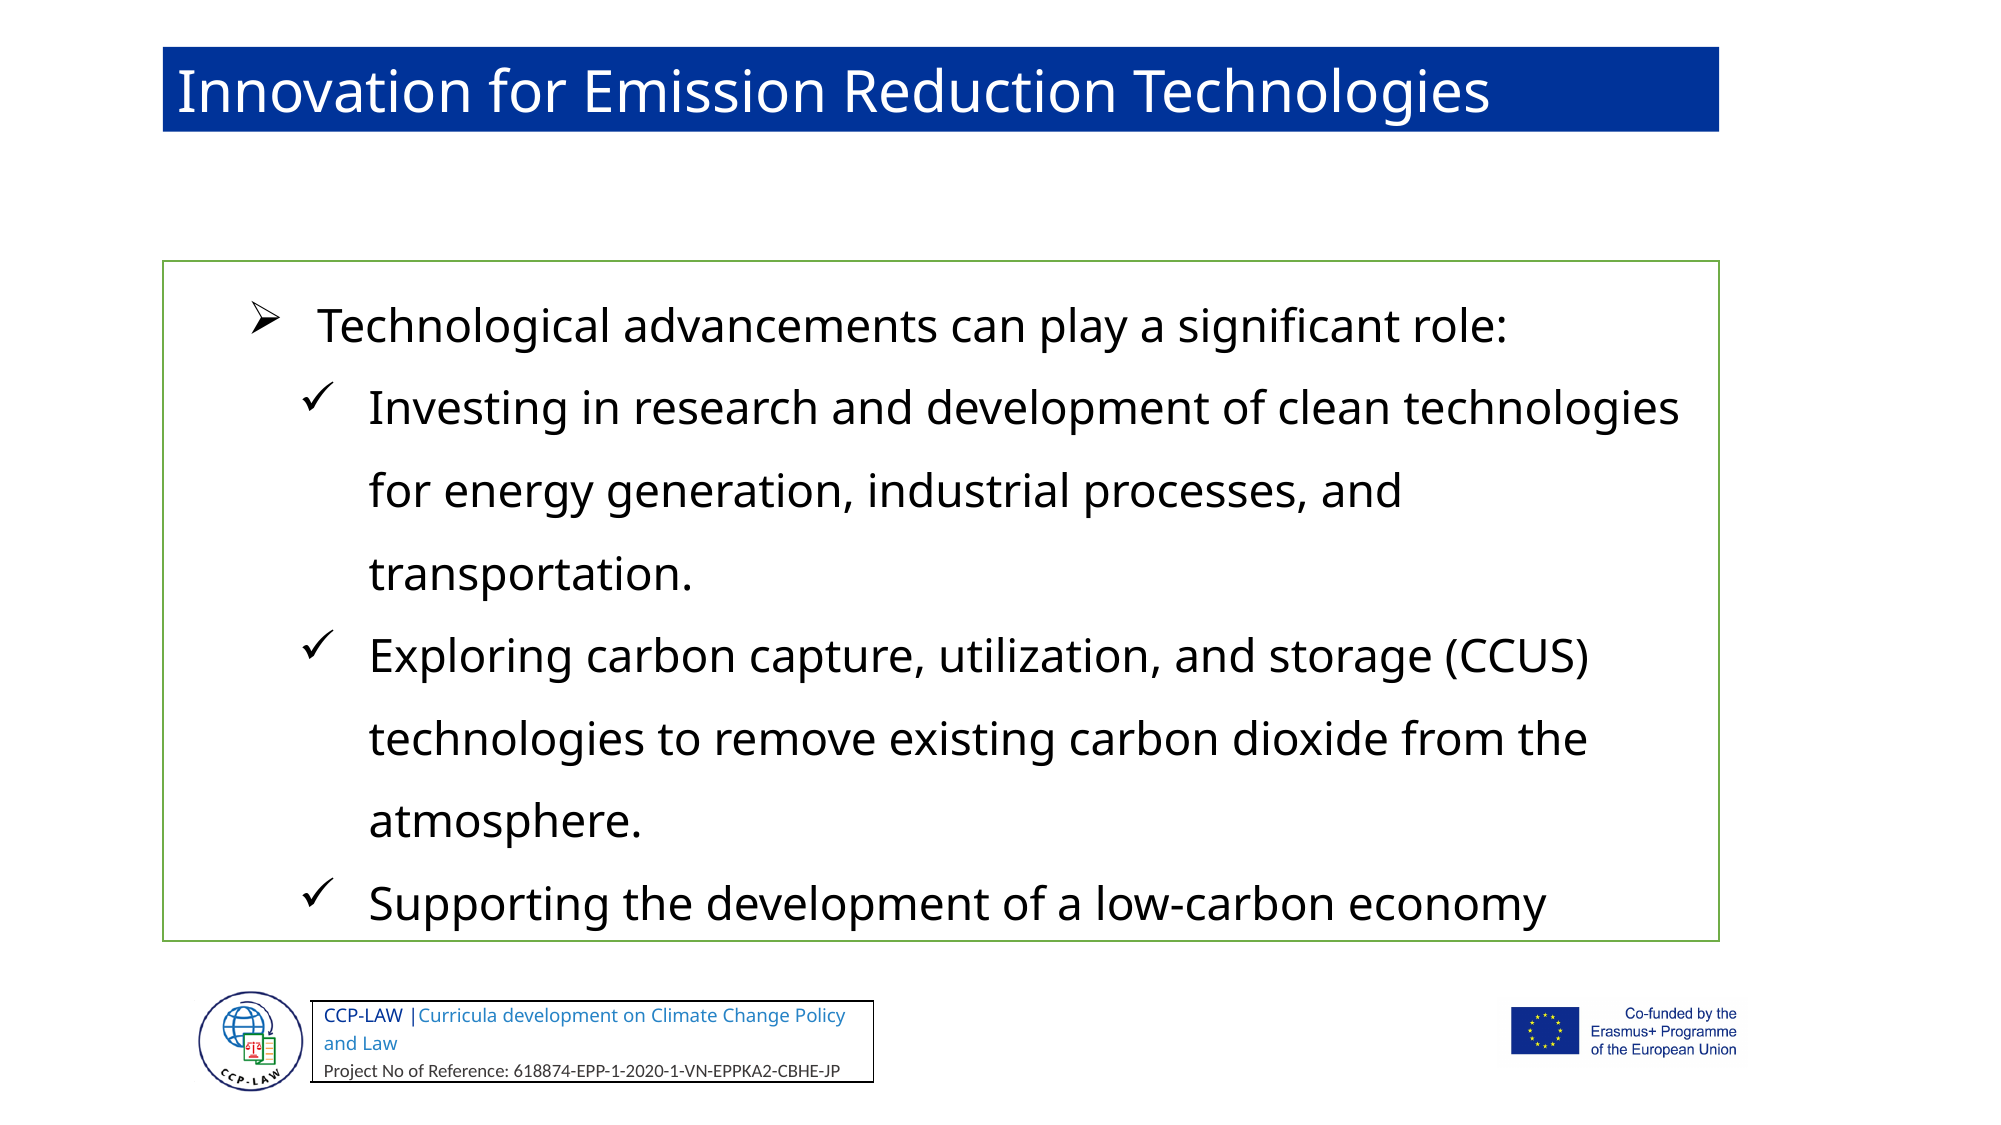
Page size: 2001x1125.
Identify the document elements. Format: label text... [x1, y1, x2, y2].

text_box Innovation for Emission Reduction Technologies [162, 46, 1720, 132]
picture [1497, 997, 1748, 1068]
picture [195, 984, 310, 1095]
text_box Technological advancements can play a significant role: Investing in research and development of clean technologies for energy generation, industrial processes, and transportation. Exploring carbon capture, utilization, and storage (CCUS) technologies to remove existing carbon dioxide from the atmosphere. Supporting the development of a low-carbon economy [162, 261, 1720, 942]
